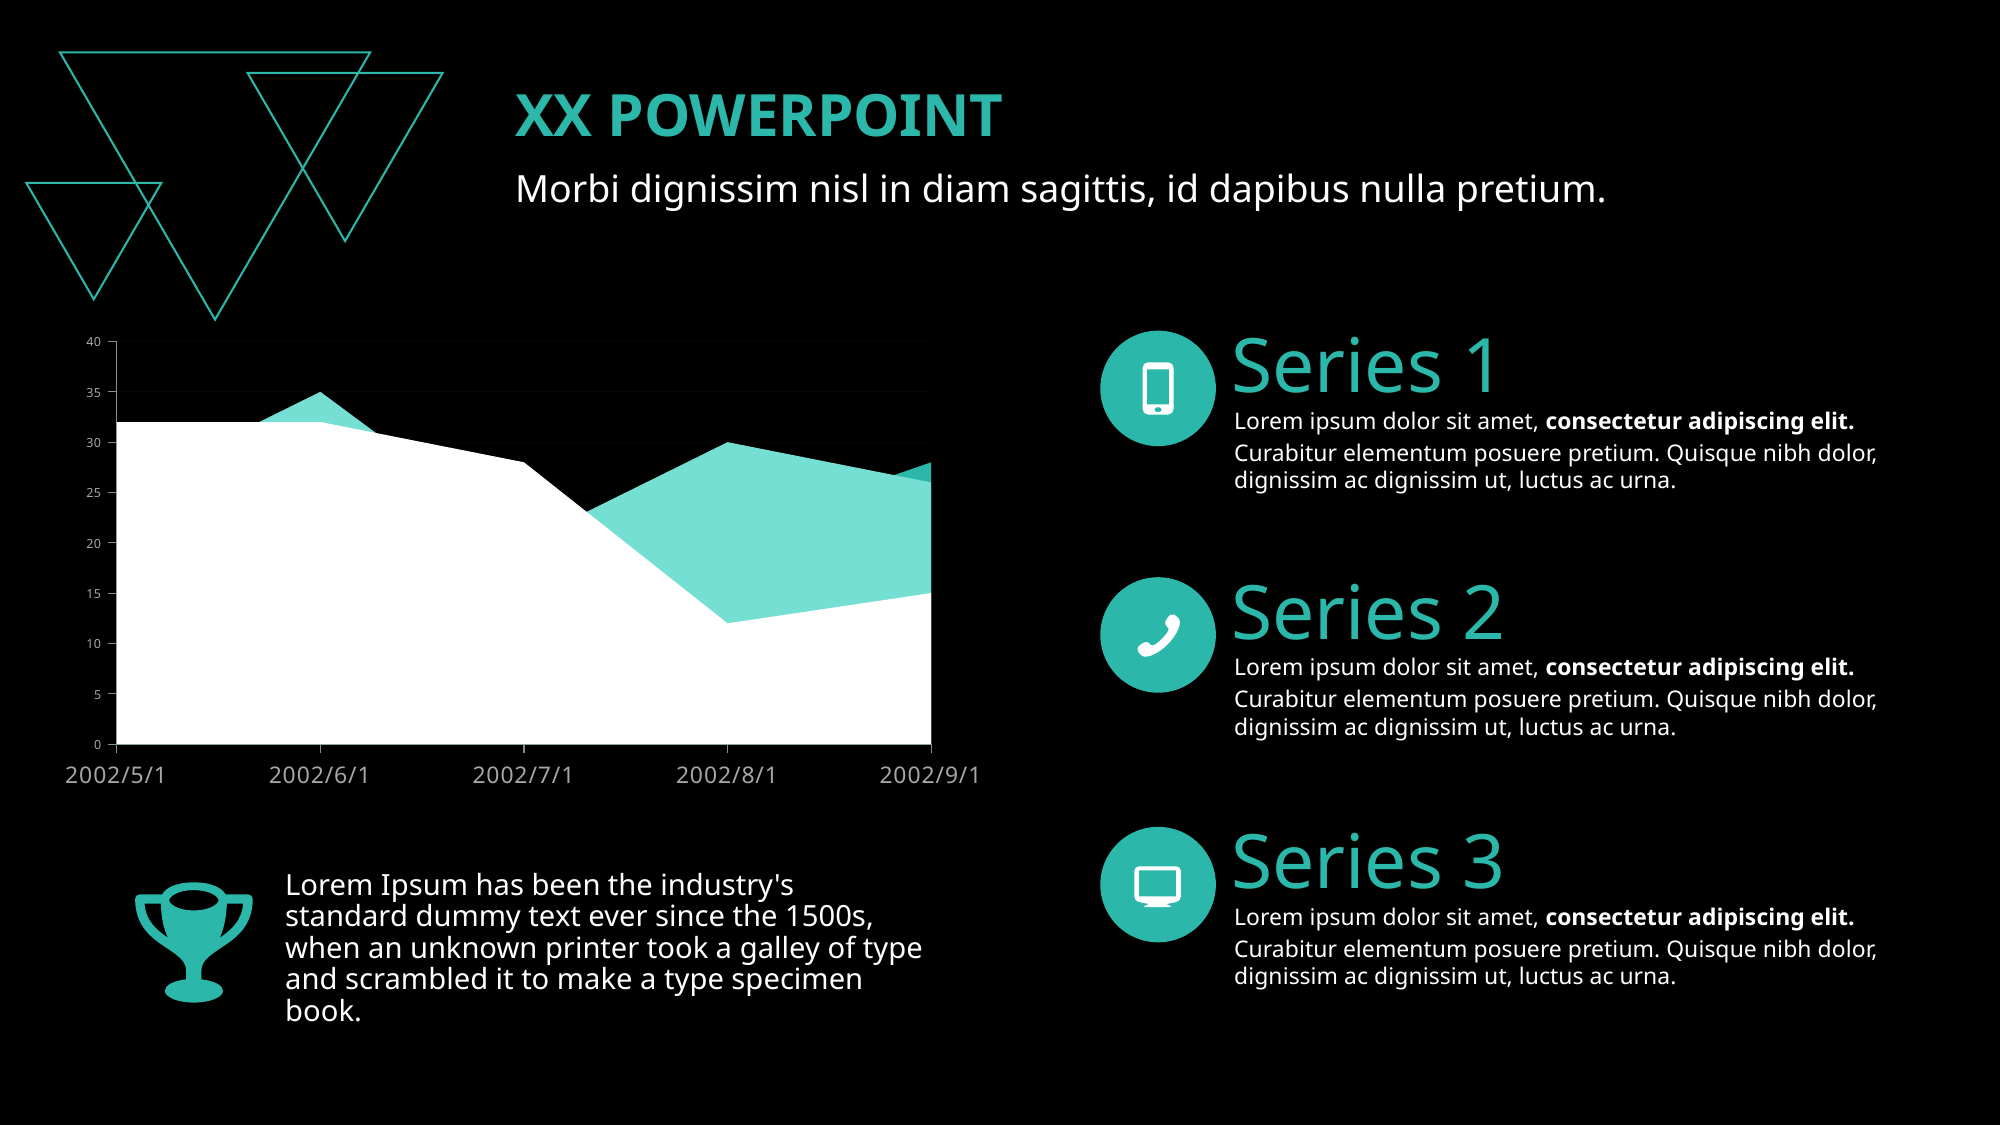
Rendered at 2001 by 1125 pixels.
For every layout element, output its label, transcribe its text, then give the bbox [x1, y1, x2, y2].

text_box [1099, 825, 1217, 944]
text_box [1142, 362, 1174, 415]
text_box [1137, 614, 1180, 657]
text_box XX POWERPOINT [500, 71, 1354, 156]
text_box Lorem Ipsum has been the industry's standard dummy text ever since the 1500s, when an unknown printer took a galley of type and scrambled it to make a type specimen book. [270, 862, 939, 989]
text_box [134, 881, 254, 1004]
text_box Series 1 [1215, 297, 1918, 428]
chart [46, 323, 1002, 800]
text_box [58, 51, 372, 322]
text_box [24, 181, 164, 302]
text_box [1099, 329, 1217, 448]
text_box Series 3 [1215, 794, 1918, 924]
text_box Series 2 [1215, 544, 1918, 674]
text_box Morbi dignissim nisl in diam sagittis, id dapibus nulla pretium. [500, 157, 1918, 218]
text_box Lorem ipsum dolor sit amet, consectetur adipiscing elit. Curabitur elementum posuere pretium. Quisque nibh dolor, dignissim ac dignissim ut, luctus ac urna. [1219, 645, 1955, 790]
text_box [245, 71, 445, 244]
text_box Lorem ipsum dolor sit amet, consectetur adipiscing elit. Curabitur elementum posuere pretium. Quisque nibh dolor, dignissim ac dignissim ut, luctus ac urna. [1219, 398, 1955, 543]
text_box [1134, 866, 1181, 908]
text_box Lorem ipsum dolor sit amet, consectetur adipiscing elit. Curabitur elementum posuere pretium. Quisque nibh dolor, dignissim ac dignissim ut, luctus ac urna. [1219, 894, 1955, 1040]
text_box [1099, 576, 1217, 694]
